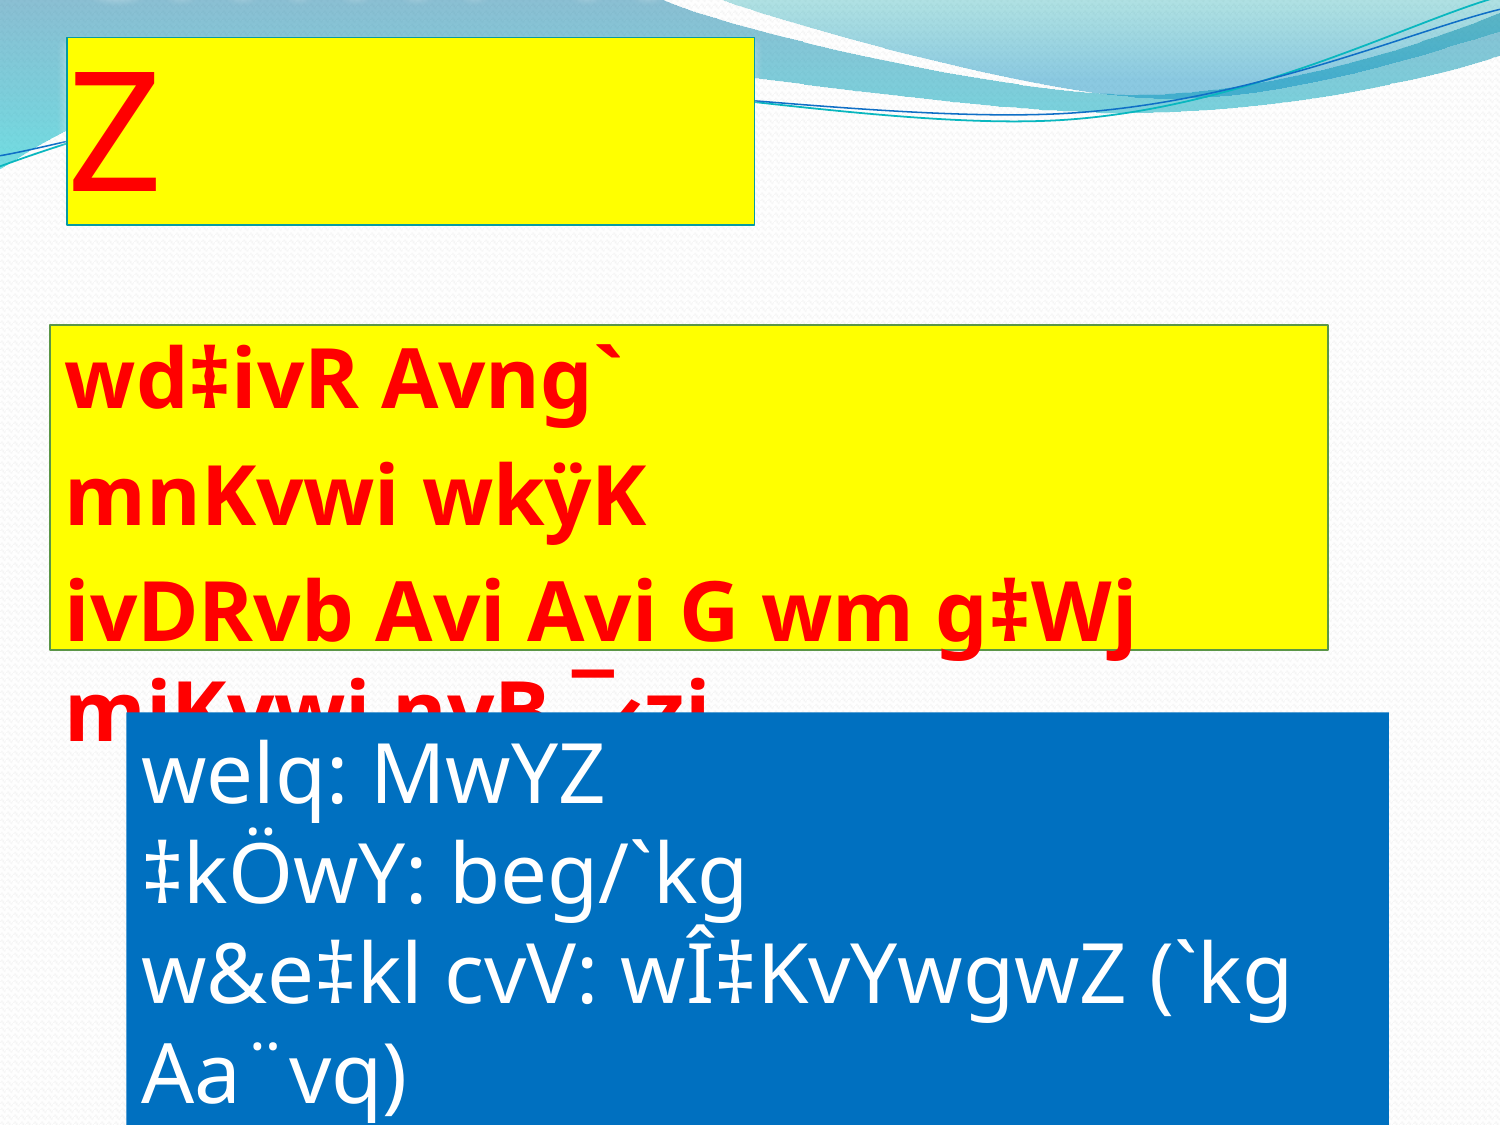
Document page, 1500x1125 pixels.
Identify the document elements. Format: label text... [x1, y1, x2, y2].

list wd‡ivR Avng` mnKvwi wkÿK ivDRvb Avi Avi G wm g‡Wj miKvwi nvB ¯‹zj [49, 324, 1329, 651]
title cwiwPwZ [66, 37, 755, 226]
text_box welq: MwYZ ‡kÖwY: beg/`kg w&e‡kl cvV: wÎ‡KvYwgwZ (`kg Aa¨vq) [126, 712, 1389, 1125]
